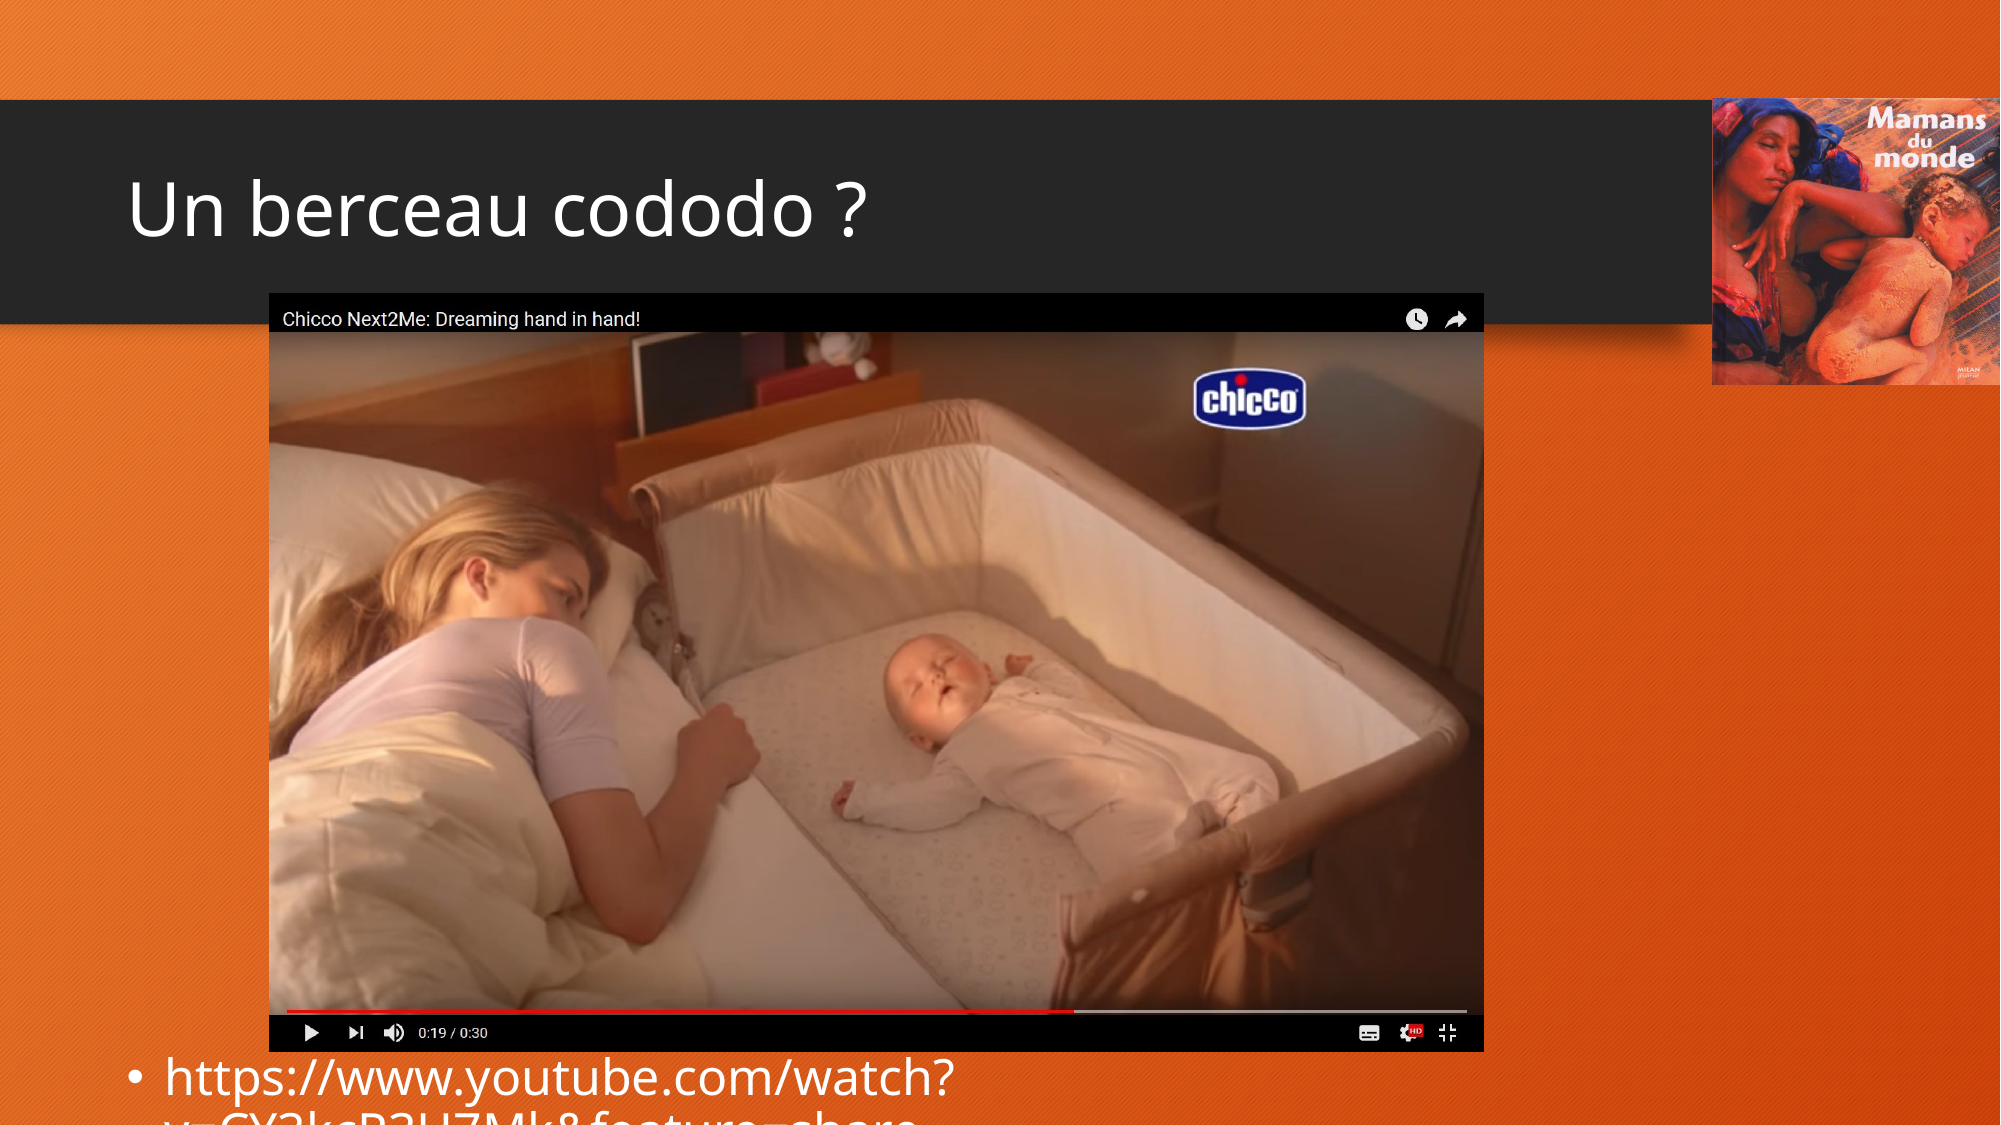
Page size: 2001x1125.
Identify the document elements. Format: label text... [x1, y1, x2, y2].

list https://www.youtube.com/watch?v=CY3kcR3H7Mk&feature=share [111, 1044, 1689, 1125]
title Un berceau cododo ? [111, 123, 1689, 301]
picture [0, 98, 2000, 1053]
